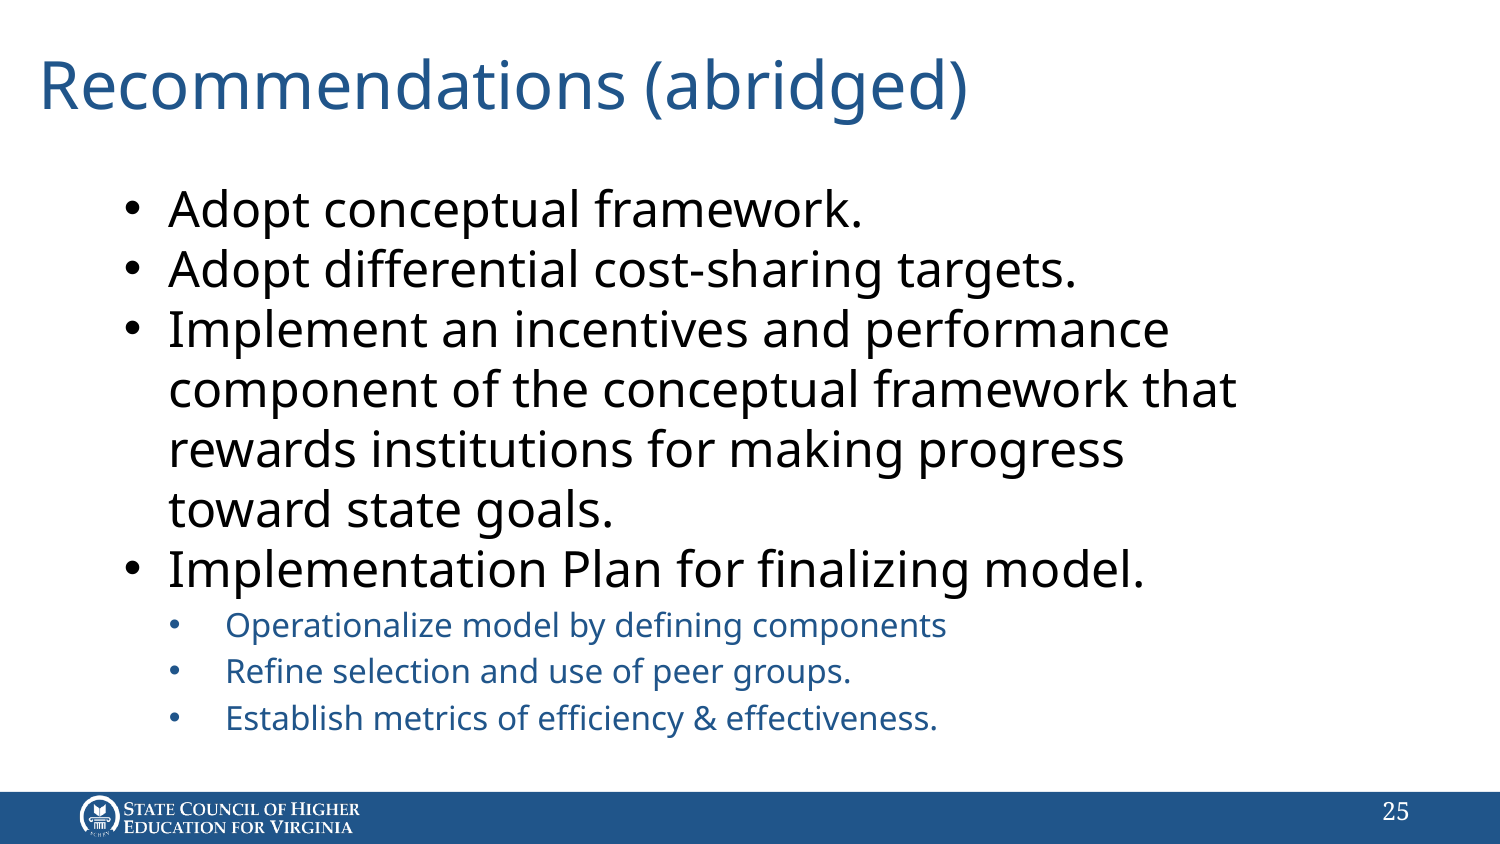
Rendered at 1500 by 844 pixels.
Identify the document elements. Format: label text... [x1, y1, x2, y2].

slide_number 24 [1074, 790, 1425, 836]
title Recommendations (abridged) [23, 35, 1385, 136]
list Adopt conceptual framework. Adopt differential cost-sharing targets. Implement an incentives and performance component of the conceptual framework that rewards institutions for making progress toward state goals. Implementation Plan for finalizing model. Operationalize model by defining components Refine selection and use of peer groups. Establish metrics of efficiency & effectiveness. [78, 169, 1317, 738]
picture [75, 790, 364, 843]
